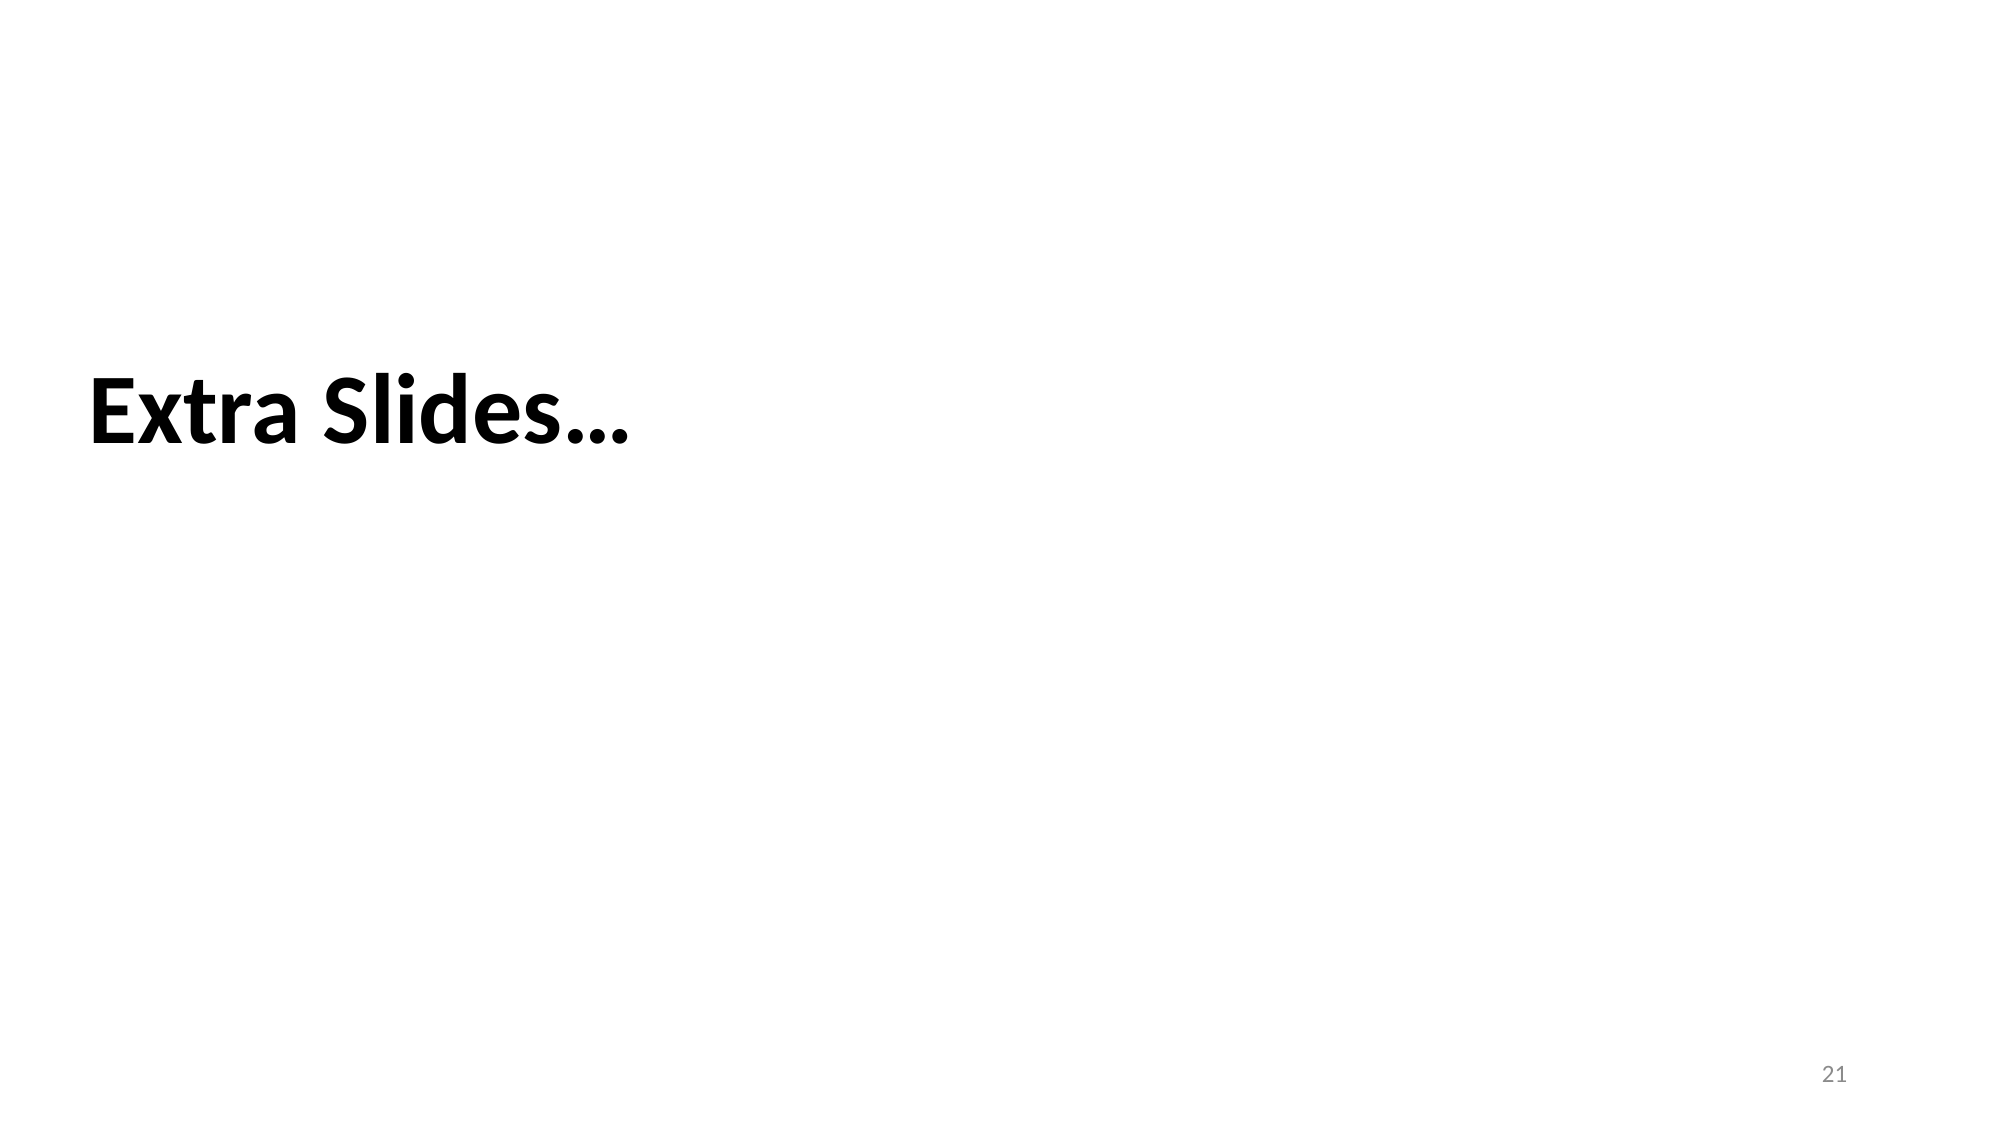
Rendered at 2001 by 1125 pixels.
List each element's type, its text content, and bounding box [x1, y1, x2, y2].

slide_number 21 [1412, 1042, 1863, 1103]
title Extra Slides… [73, 302, 1799, 520]
